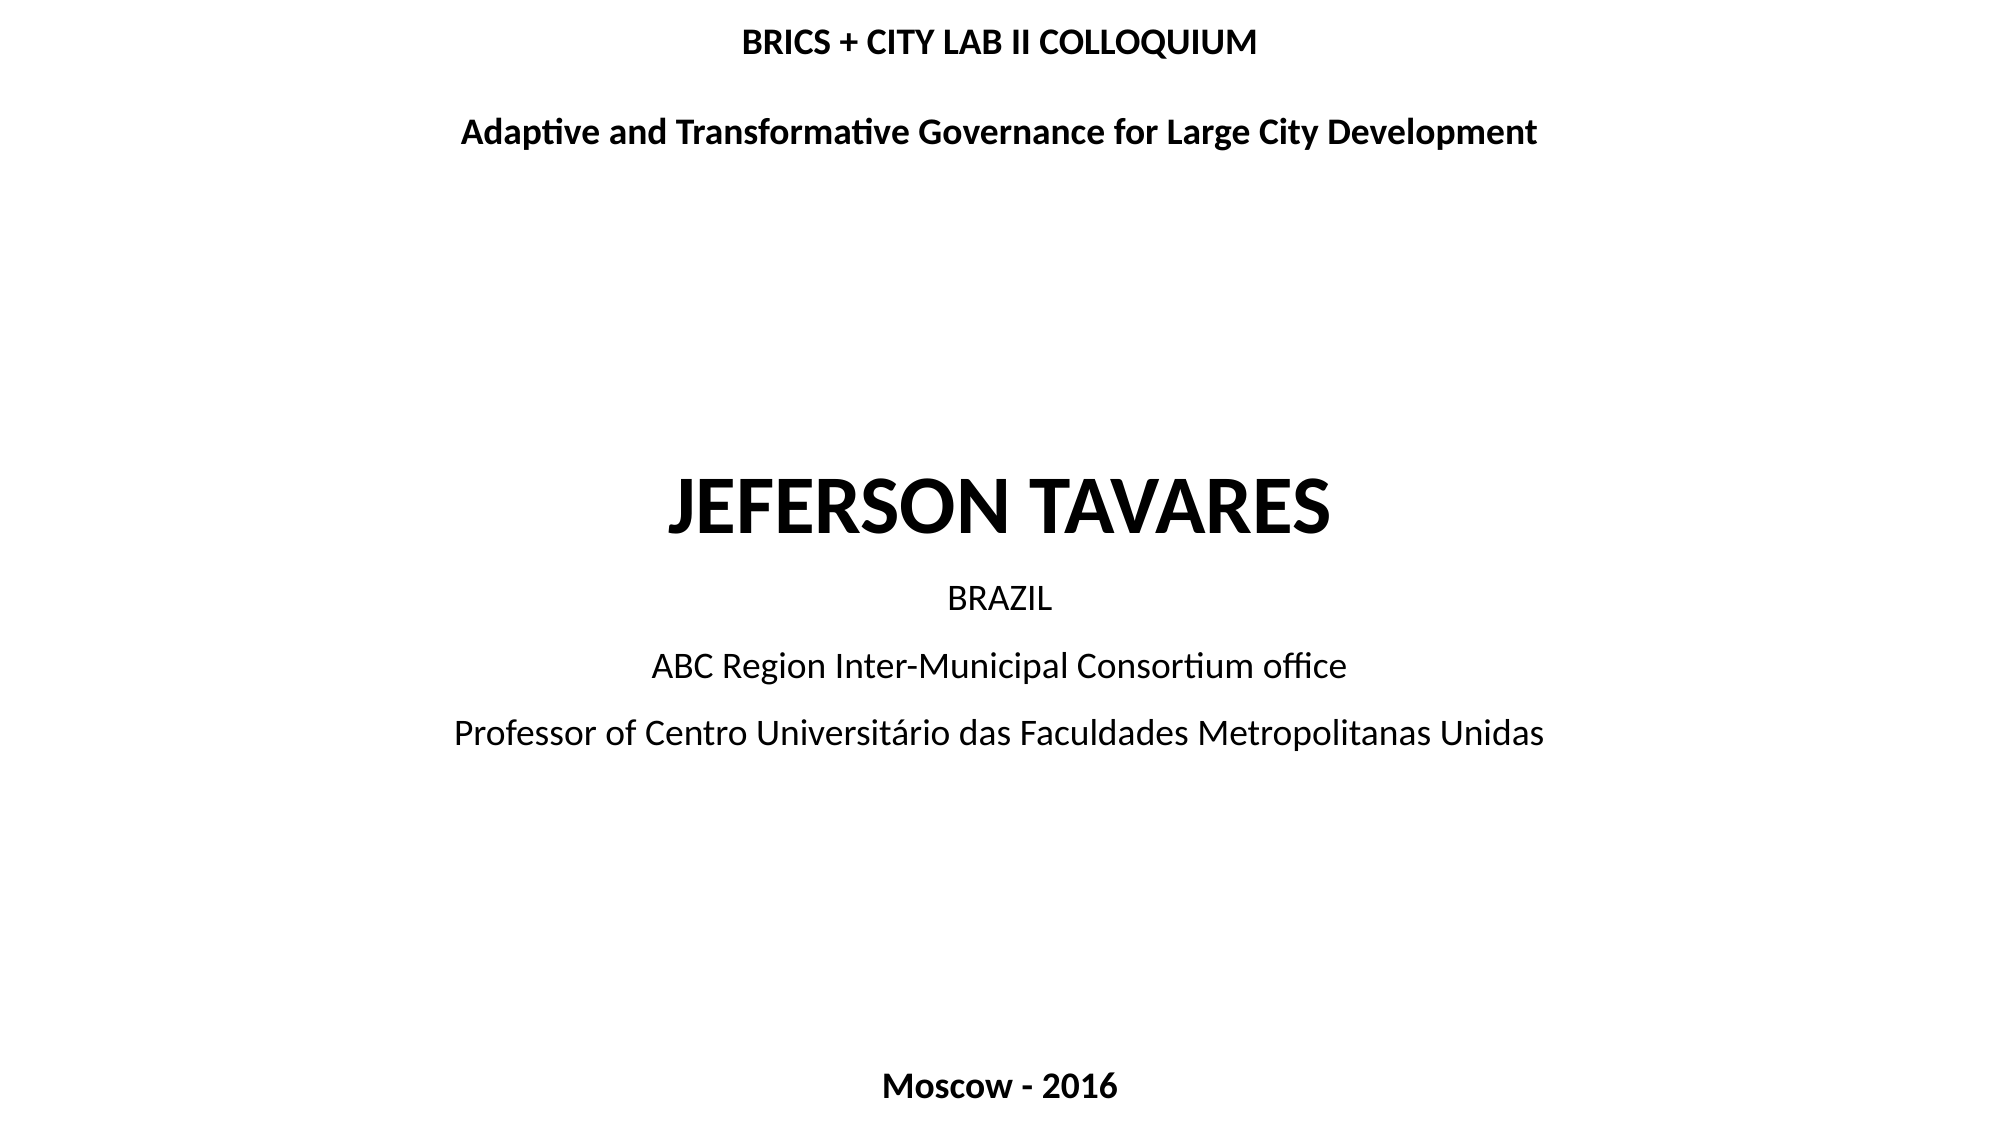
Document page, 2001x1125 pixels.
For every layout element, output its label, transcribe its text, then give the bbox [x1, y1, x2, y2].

text_box Moscow - 2016 [867, 1053, 1133, 1113]
text_box BRICS + CITY LAB II COLLOQUIUM Adaptive and Transformative Governance for Large City Development [0, 9, 2000, 204]
title JEFERSON TAVARES BRAZIL ABC Region Inter-Municipal Consortium office Professor of Centro Universitário das Faculdades Metropolitanas Unidas [0, 385, 2000, 768]
